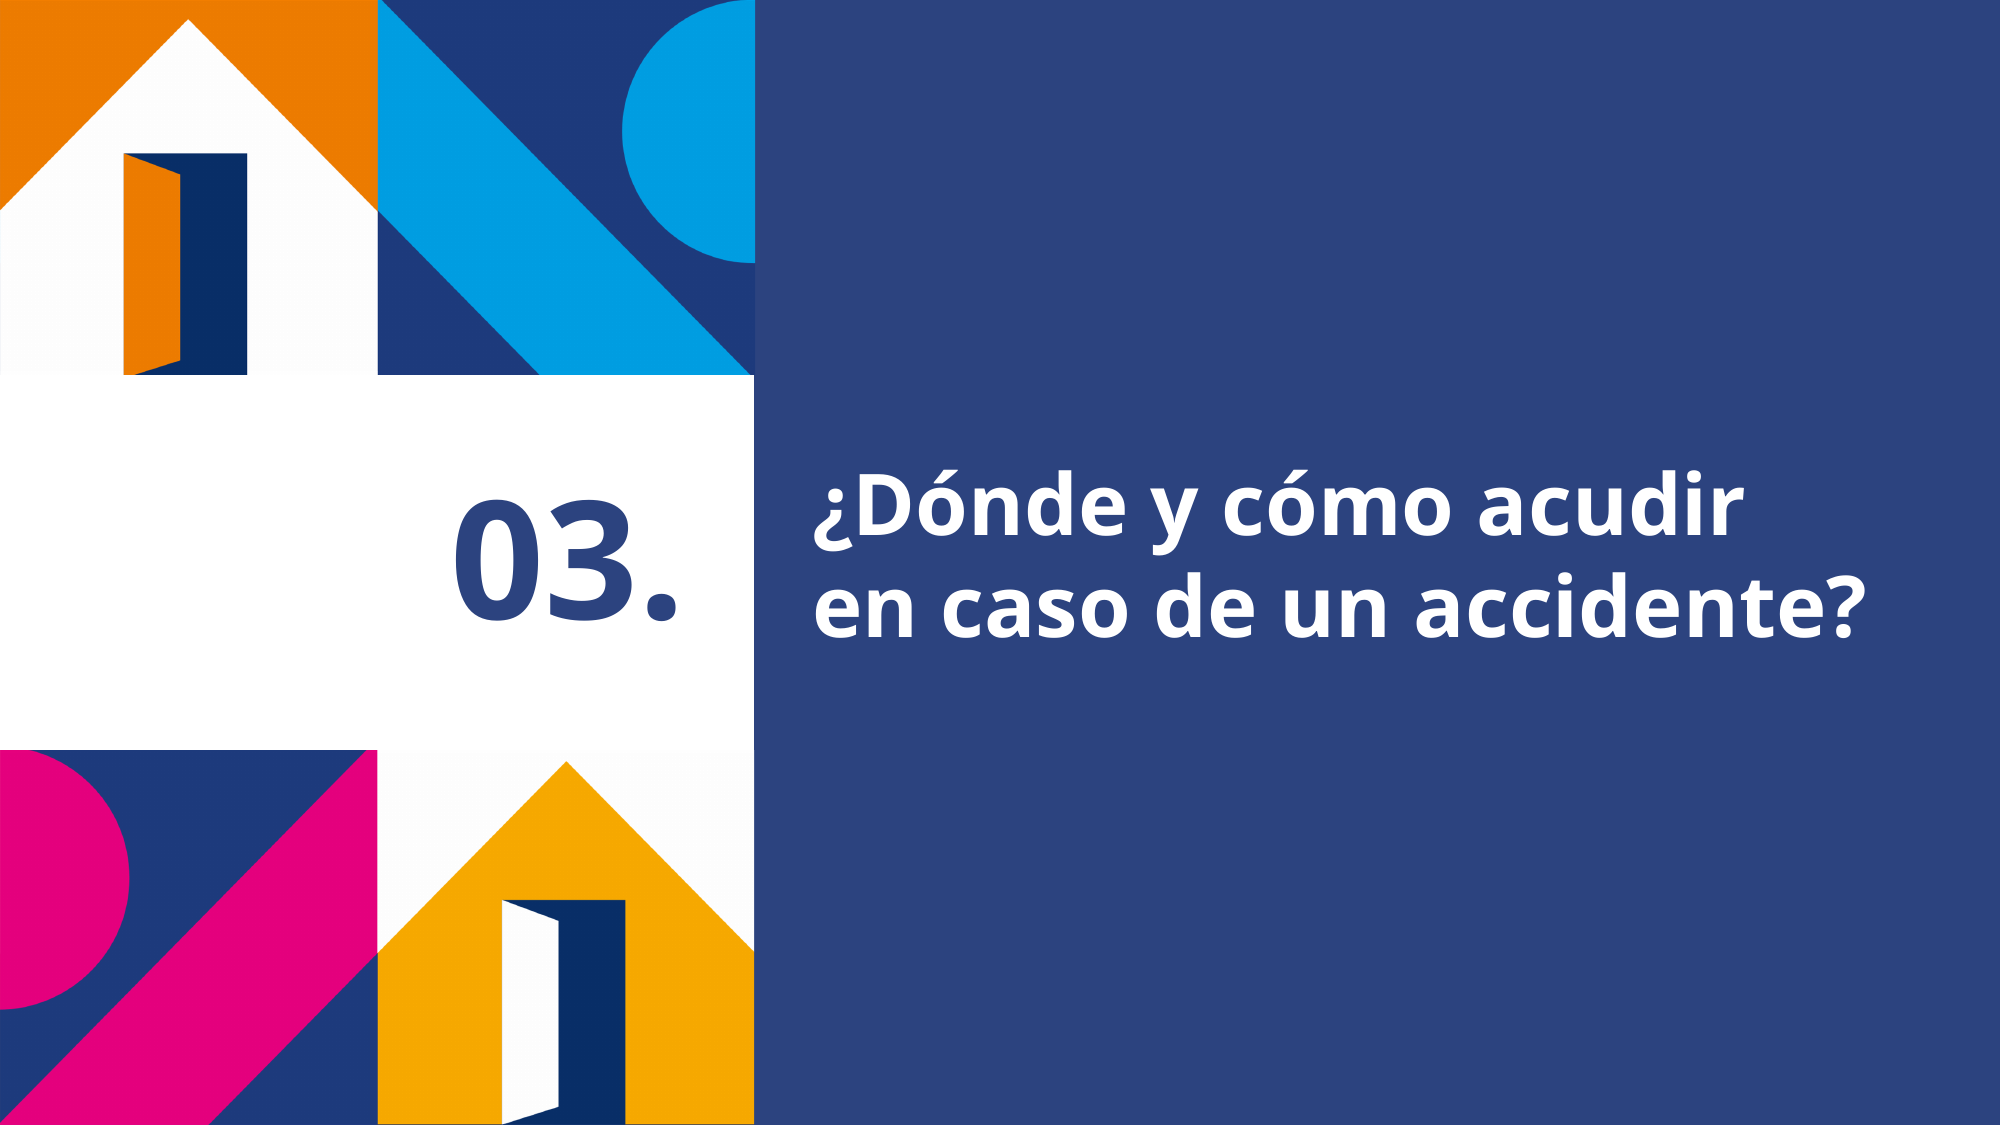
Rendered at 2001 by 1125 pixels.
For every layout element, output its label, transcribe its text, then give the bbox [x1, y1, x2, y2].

picture [384, 0, 756, 375]
list ¿Dónde y cómo acudir en caso de un accidente? [812, 429, 1890, 676]
picture [0, 750, 755, 1125]
title 03. [0, 443, 701, 690]
picture [0, 0, 537, 375]
